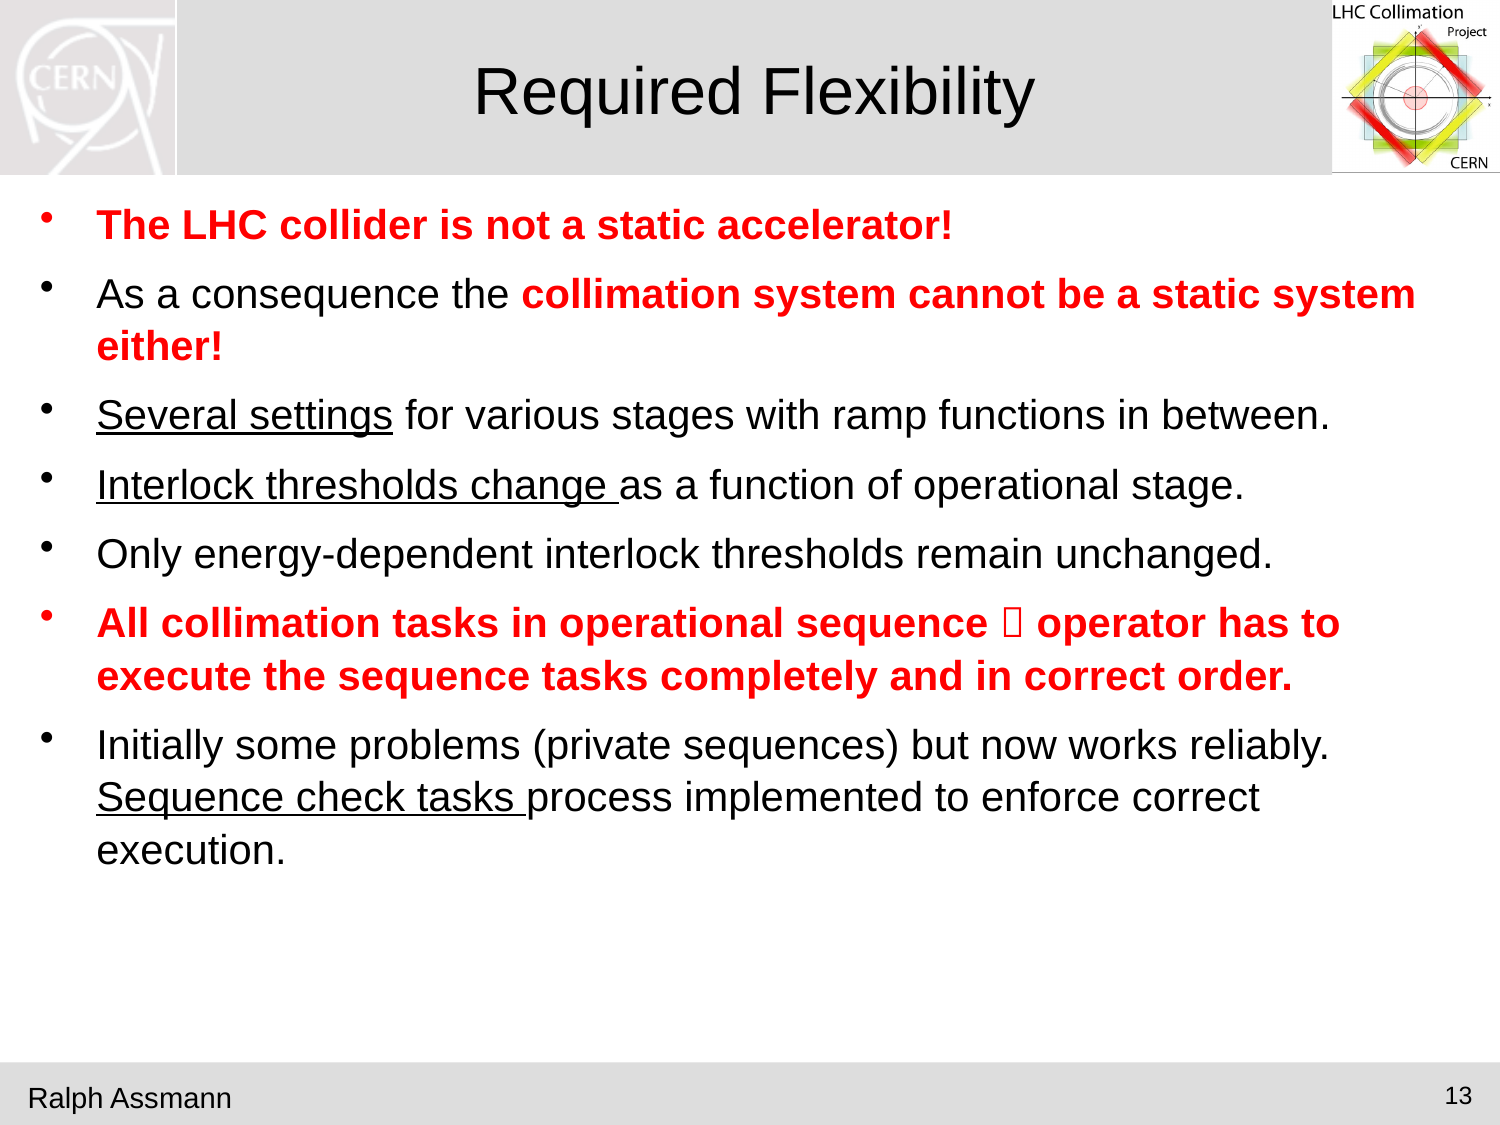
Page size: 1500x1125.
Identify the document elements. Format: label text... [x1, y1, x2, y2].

title Required Flexibility [176, 0, 1333, 176]
slide_number Ralph Assmann [12, 1072, 363, 1113]
picture [1333, 0, 1500, 174]
slide_number 13 [1137, 1072, 1488, 1113]
list The LHC collider is not a static accelerator! As a consequence the collimation system cannot be a static system either! Several settings for various stages with ramp functions in between. Interlock thresholds change as a function of operational stage. Only energy-dependent interlock thresholds remain unchanged. All collimation tasks in operational sequence  operator has to execute the sequence tasks completely and in correct order. Initially some problems (private sequences) but now works reliably. Sequence check tasks process implemented to enforce correct execution. [24, 187, 1476, 1006]
picture [0, 0, 175, 175]
